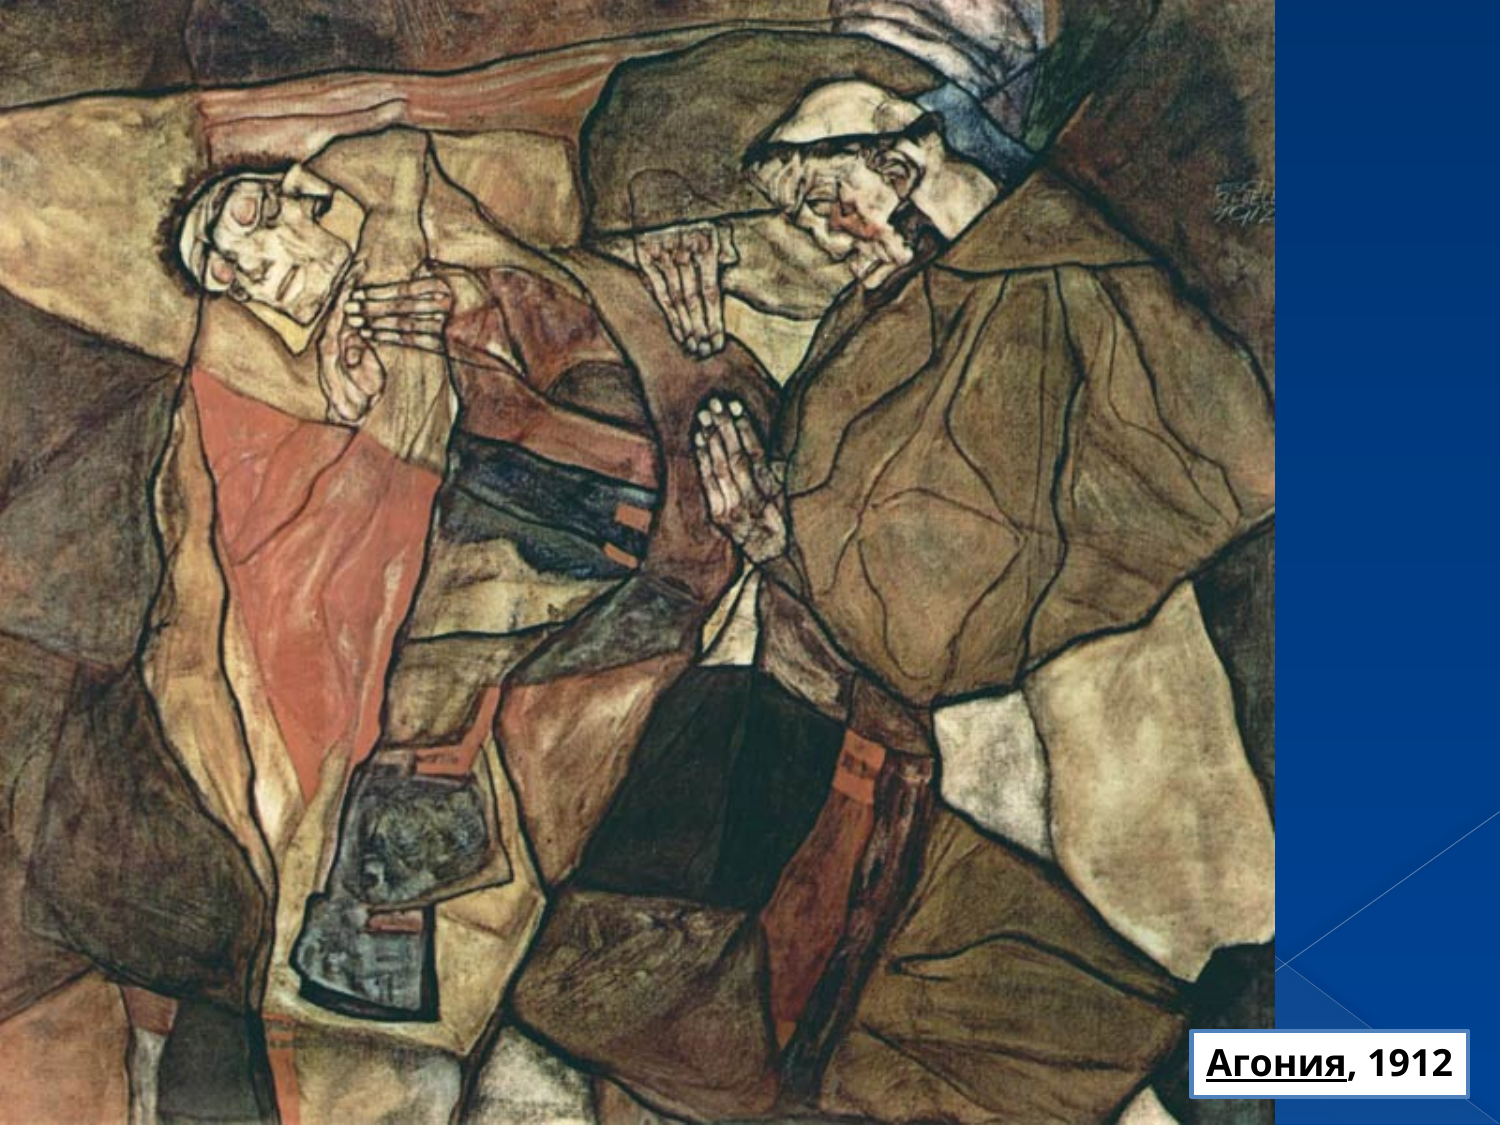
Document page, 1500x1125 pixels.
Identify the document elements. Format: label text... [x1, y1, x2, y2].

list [0, 0, 1276, 1125]
text_box Агония, 1912 [1277, 1029, 1470, 1099]
